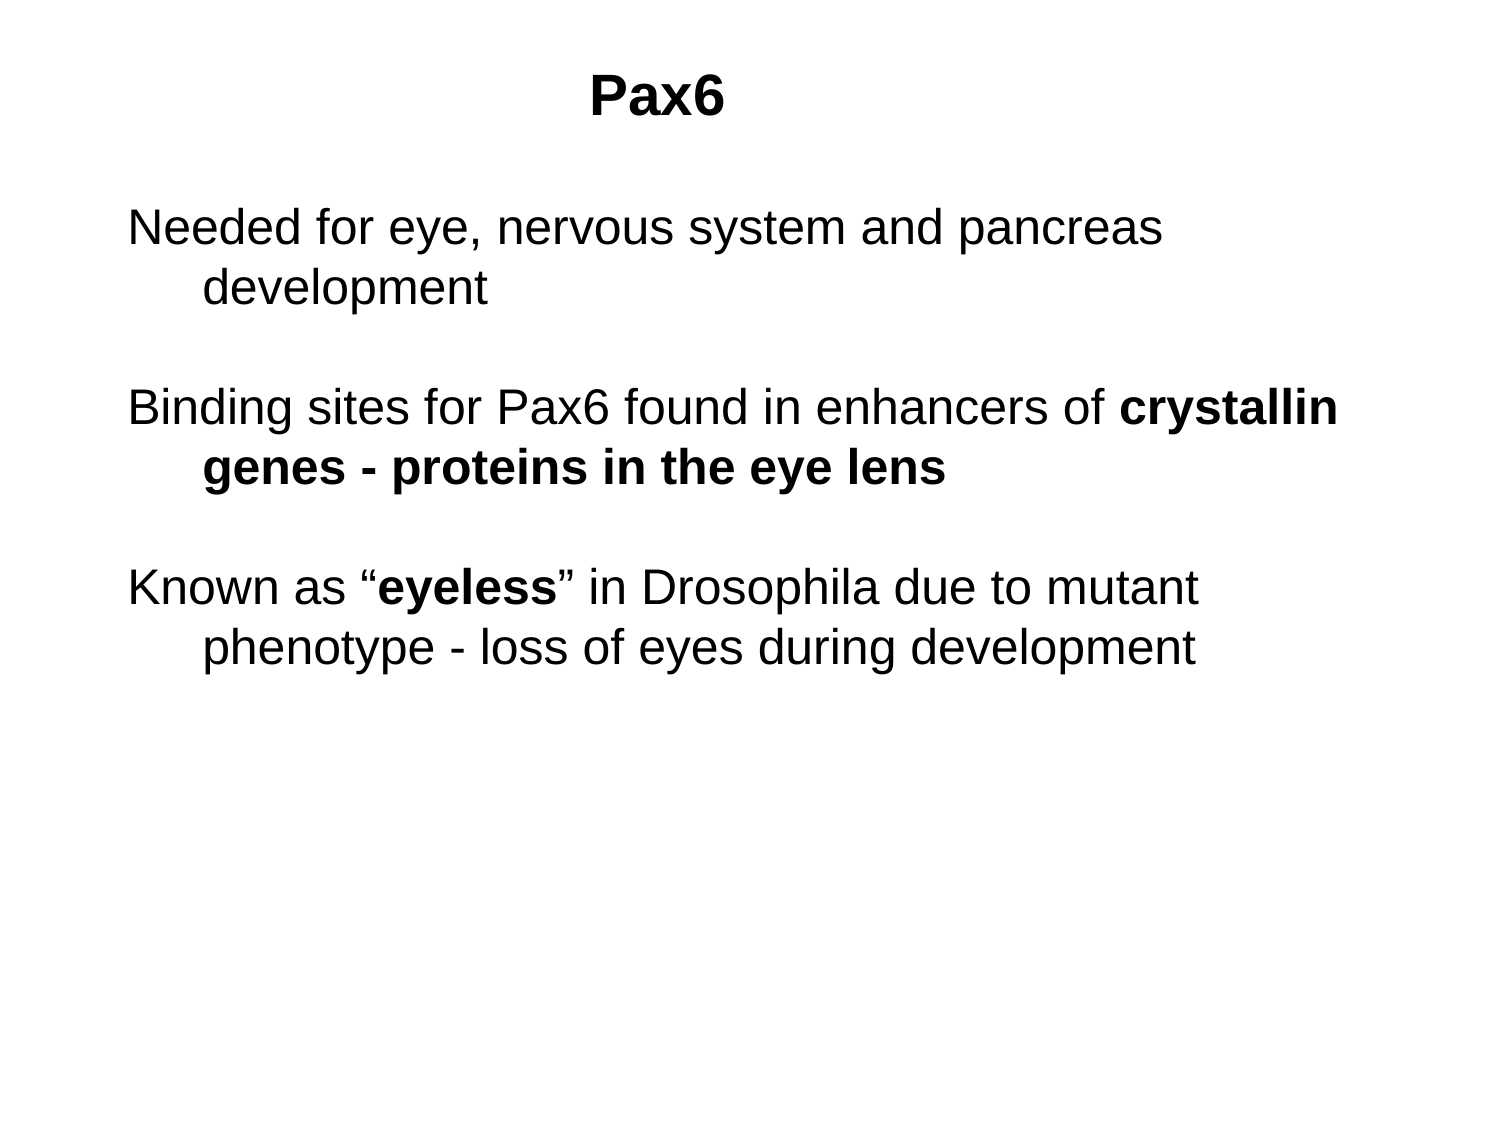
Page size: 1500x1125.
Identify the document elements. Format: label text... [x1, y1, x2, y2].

text_box Pax6 [499, 50, 1238, 135]
text_box Needed for eye, nervous system and pancreas development Binding sites for Pax6 found in enhancers of crystallin genes - proteins in the eye lens Known as “eyeless” in Drosophila due to mutant phenotype - loss of eyes during development [112, 187, 1450, 743]
